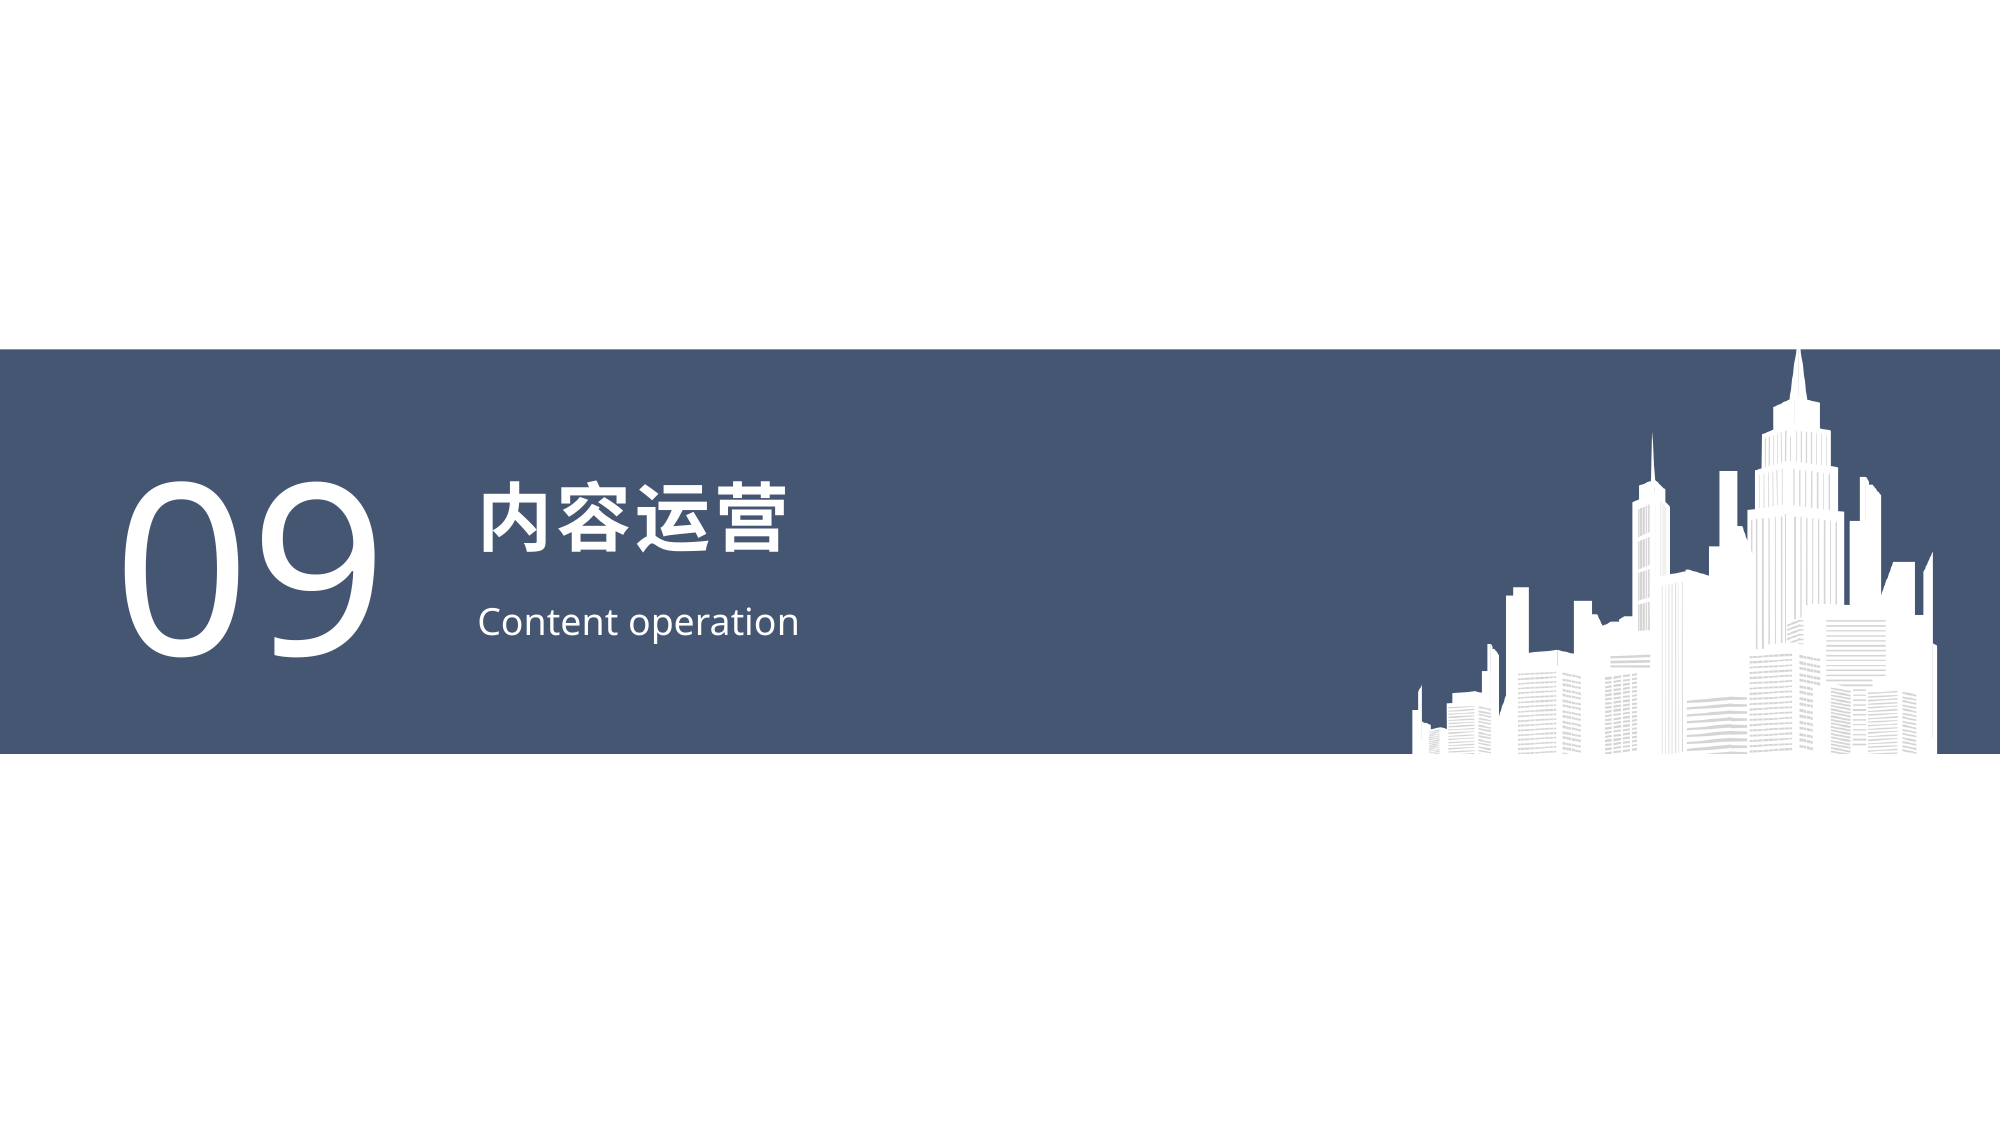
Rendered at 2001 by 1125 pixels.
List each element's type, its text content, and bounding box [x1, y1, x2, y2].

list Content operation [462, 581, 1682, 669]
title 内容运营 [462, 426, 1694, 570]
text_box 09 [98, 408, 403, 711]
